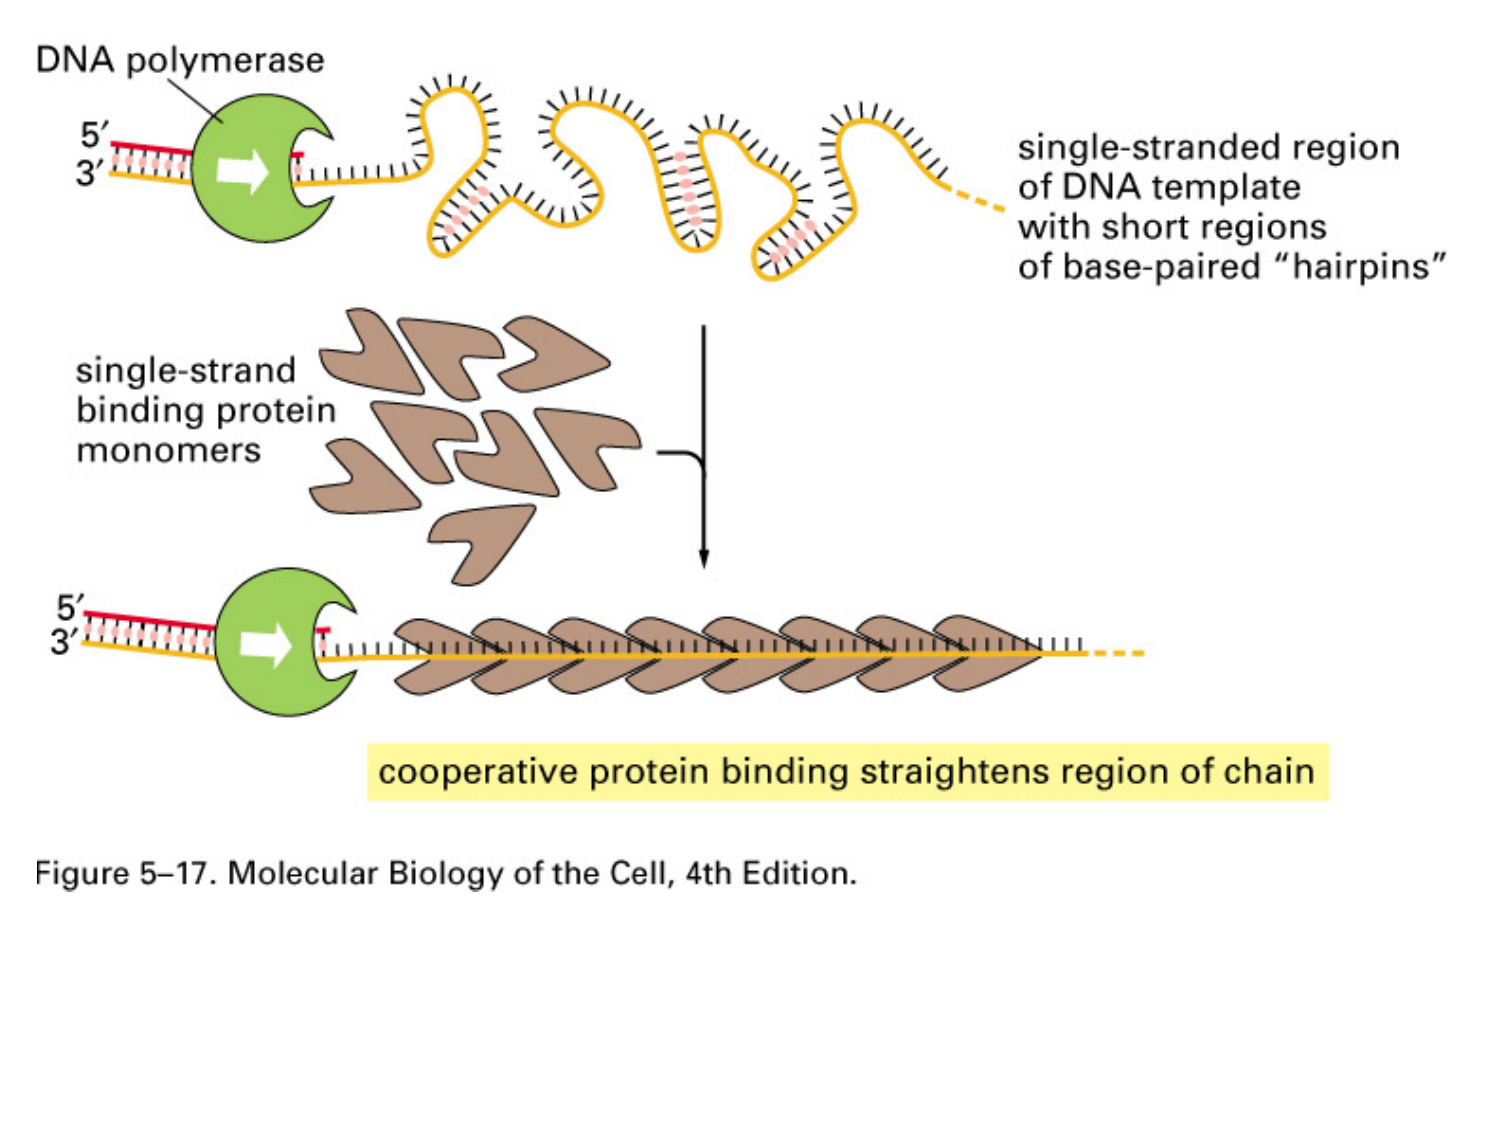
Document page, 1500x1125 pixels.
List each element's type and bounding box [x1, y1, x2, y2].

picture [37, 37, 1451, 892]
